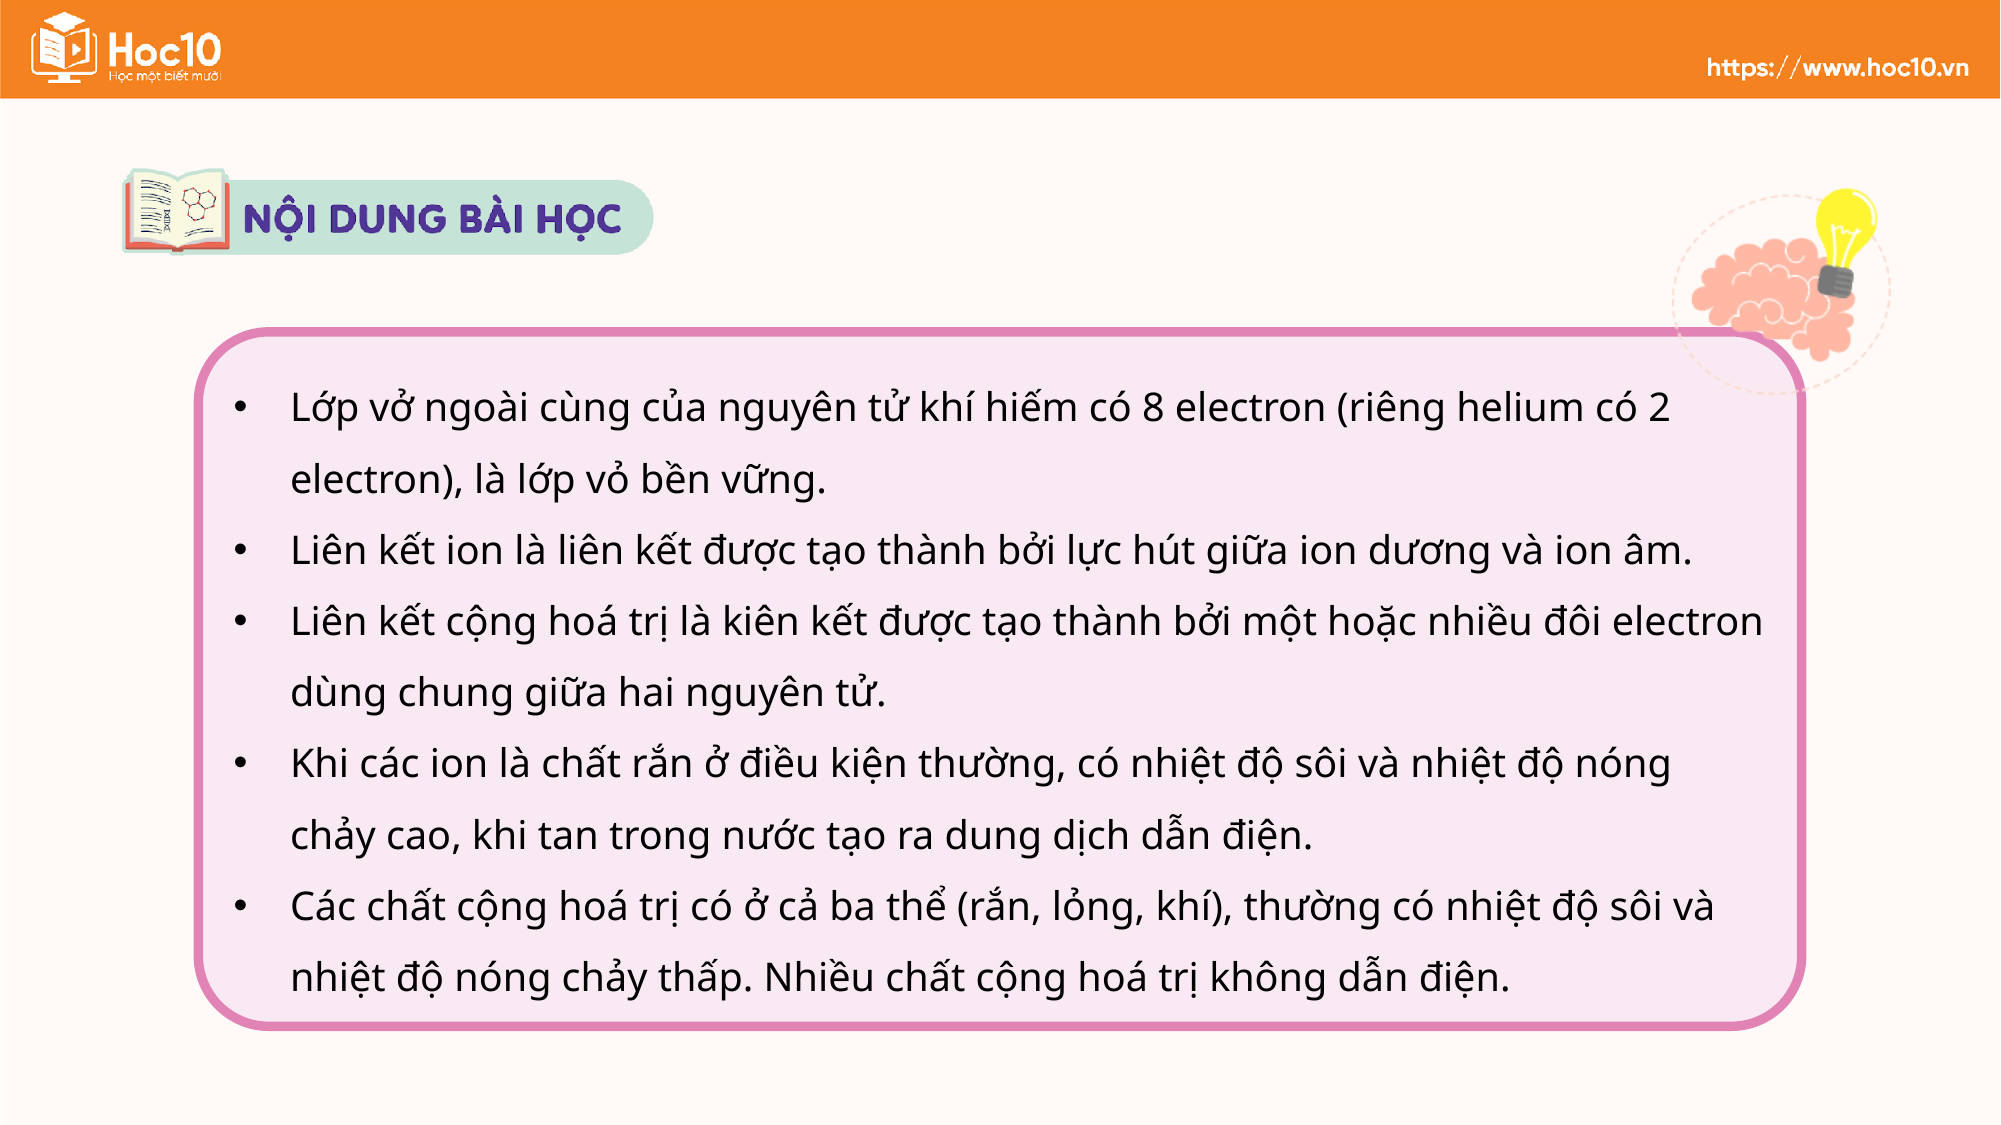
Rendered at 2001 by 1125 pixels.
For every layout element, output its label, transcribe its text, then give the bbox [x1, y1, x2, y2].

text_box Lớp vở ngoài cùng của nguyên tử khí hiếm có 8 electron (riêng helium có 2 electron), là lớp vỏ bền vững. Liên kết ion là liên kết được tạo thành bởi lực hút giữa ion dương và ion âm. Liên kết cộng hoá trị là kiên kết được tạo thành bởi một hoặc nhiều đôi electron dùng chung giữa hai nguyên tử. Khi các ion là chất rắn ở điều kiện thường, có nhiệt độ sôi và nhiệt độ nóng chảy cao, khi tan trong nước tạo ra dung dịch dẫn điện. Các chất cộng hoá trị có ở cả ba thể (rắn, lỏng, khí), thường có nhiệt độ sôi và nhiệt độ nóng chảy thấp. Nhiều chất cộng hoá trị không dẫn điện. [196, 329, 1804, 1029]
picture [0, 0, 2001, 1125]
